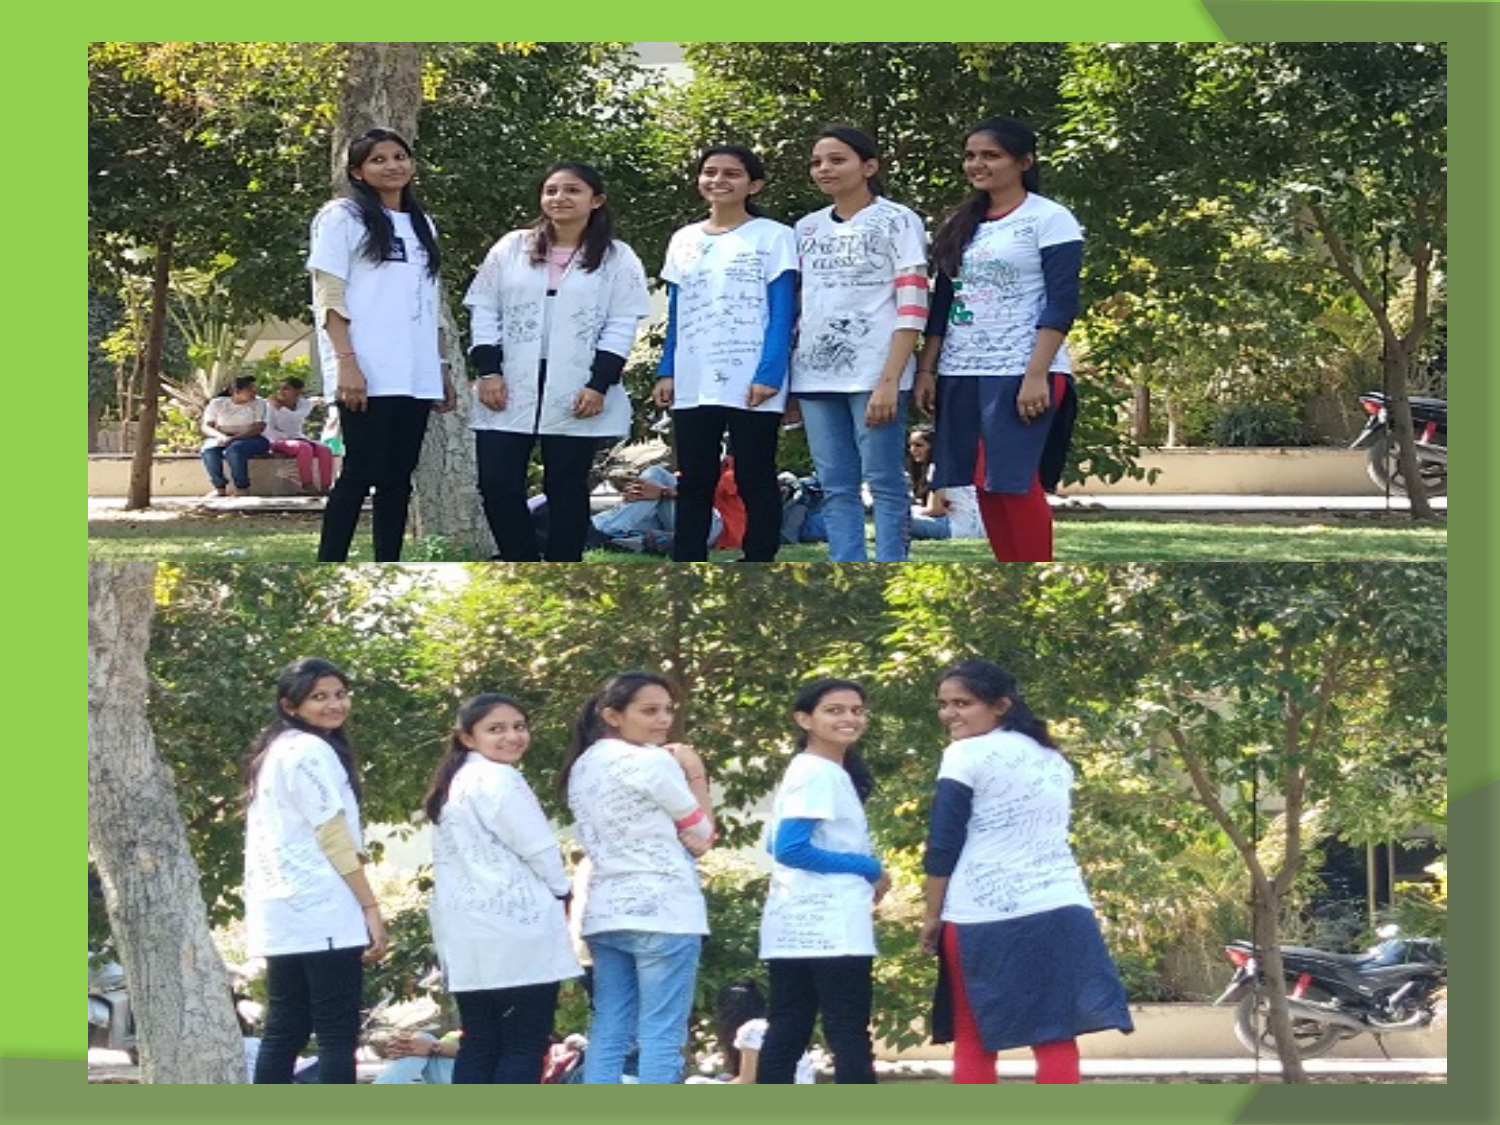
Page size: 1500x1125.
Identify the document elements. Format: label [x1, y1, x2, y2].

picture [88, 42, 1448, 556]
list [88, 562, 1448, 1084]
